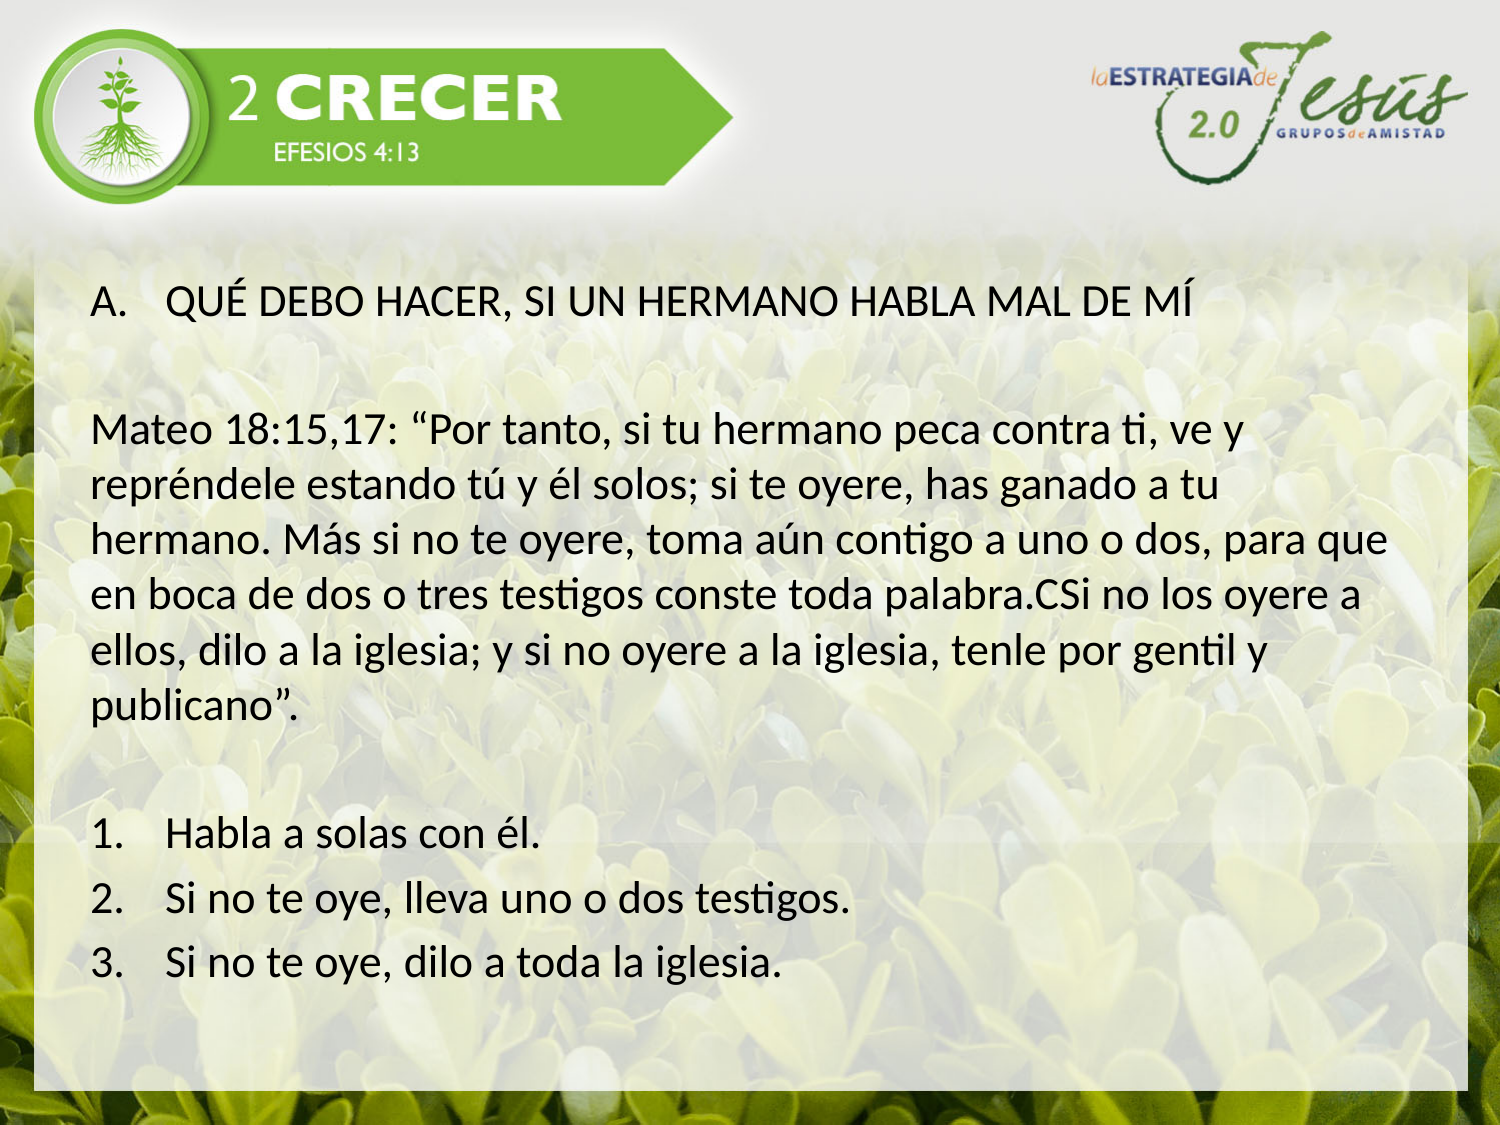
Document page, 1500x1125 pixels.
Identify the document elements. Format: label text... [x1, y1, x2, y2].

list QUÉ DEBO HACER, SI UN HERMANO HABLA MAL DE MÍ Mateo 18:15,17: “Por tanto, si tu hermano peca contra ti, ve y repréndele estando tú y él solos; si te oyere, has ganado a tu hermano. Más si no te oyere, toma aún contigo a uno o dos, para que en boca de dos o tres testigos conste toda palabra.CSi no los oyere a ellos, dilo a la iglesia; y si no oyere a la iglesia, tenle por gentil y publicano”. Habla a solas con él. Si no te oye, lleva uno o dos testigos. Si no te oye, dilo a toda la iglesia. [75, 262, 1425, 1005]
picture [0, 0, 1500, 1125]
